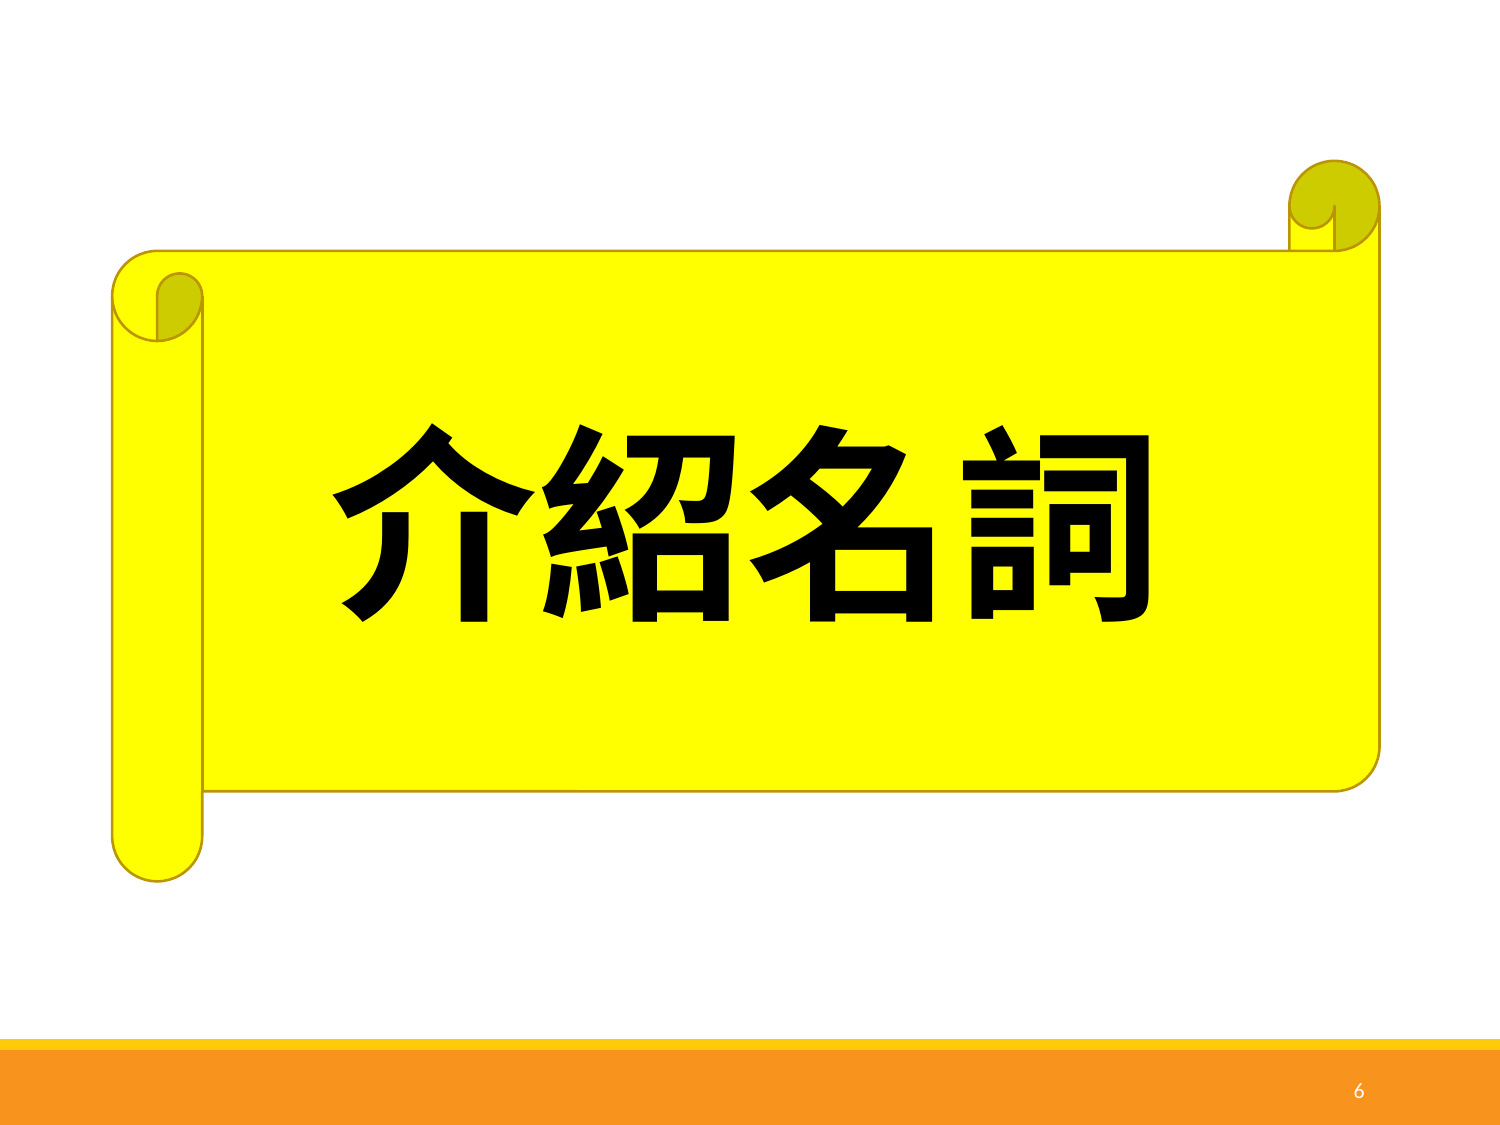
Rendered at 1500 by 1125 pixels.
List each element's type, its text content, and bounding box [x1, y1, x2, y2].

text_box [110, 159, 1381, 883]
text_box 介紹名詞 [296, 387, 1195, 653]
slide_number 6 [1218, 1059, 1380, 1120]
